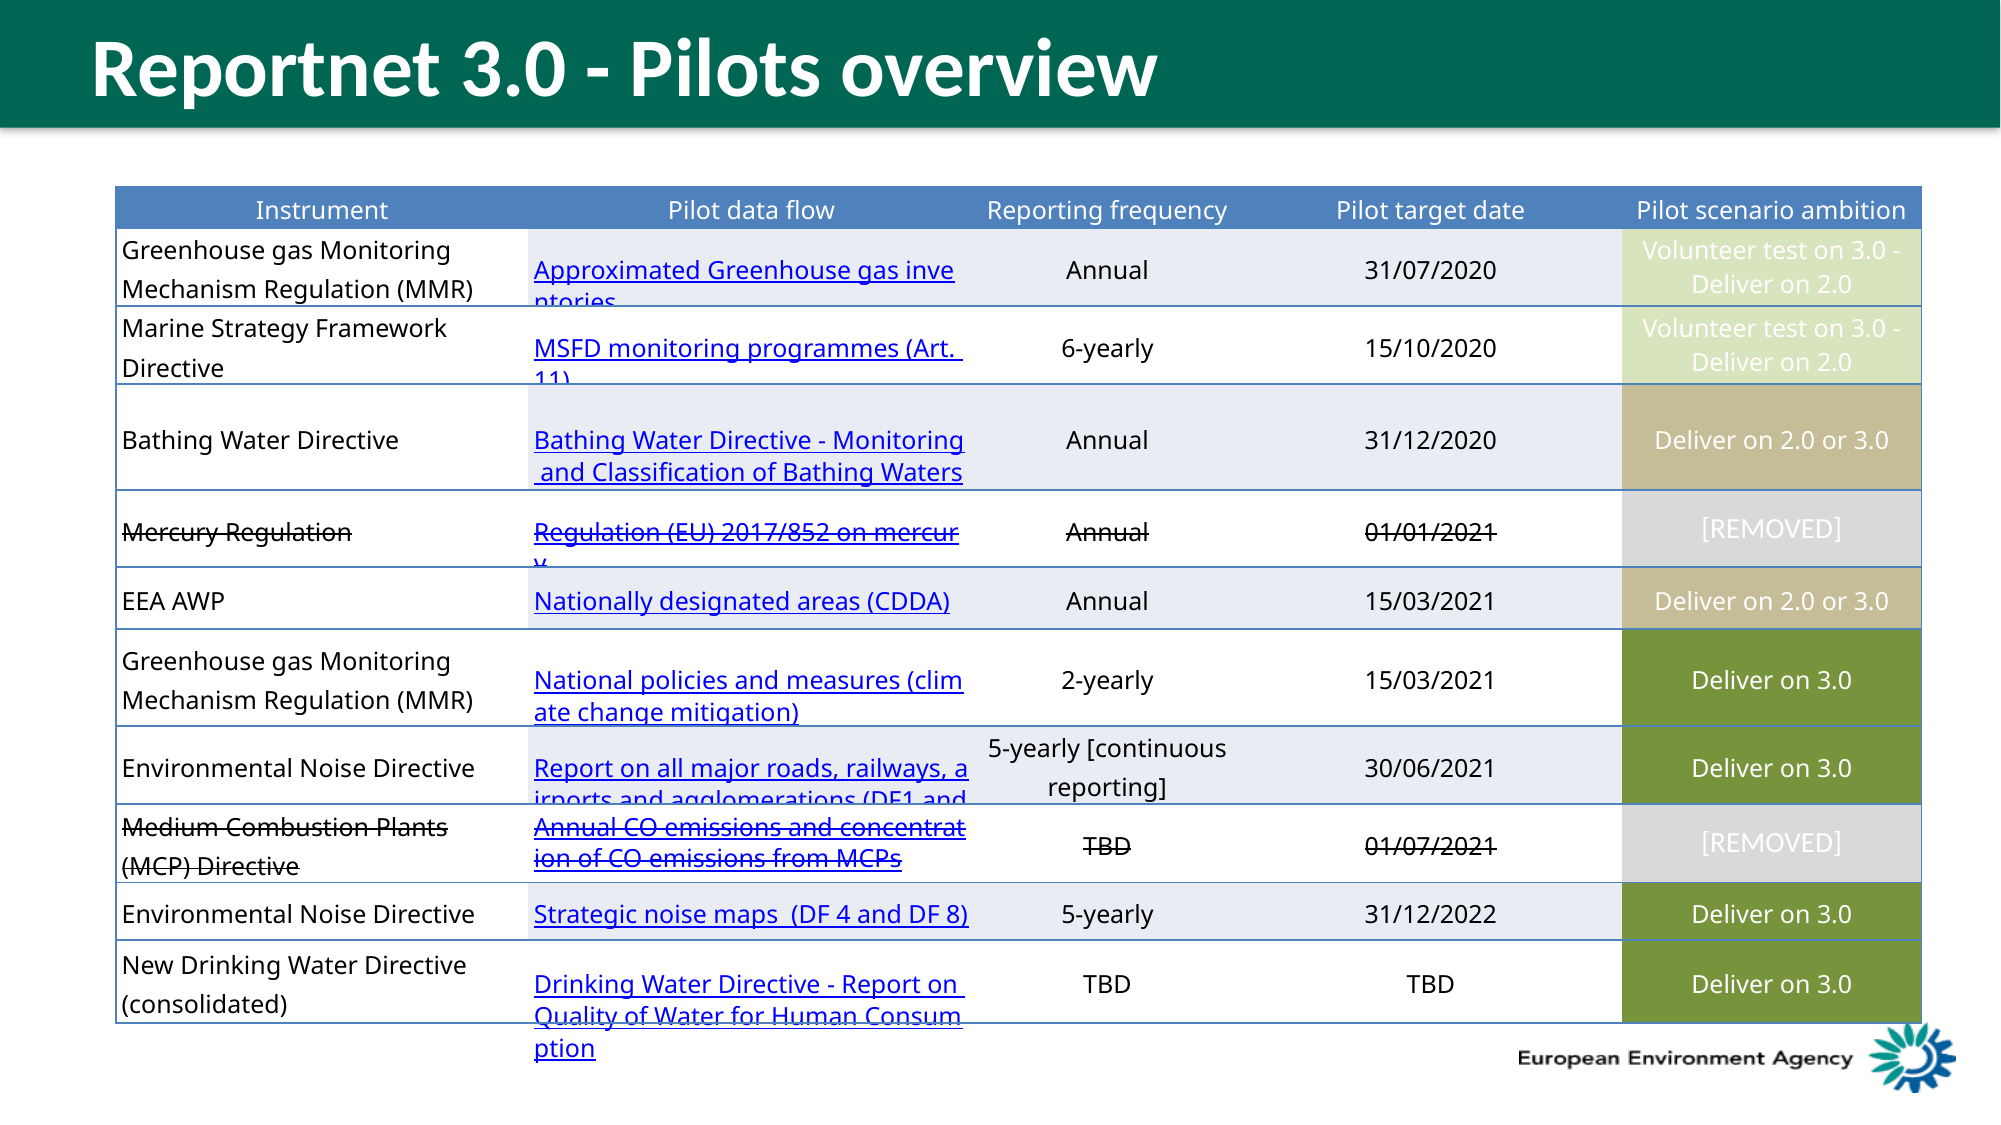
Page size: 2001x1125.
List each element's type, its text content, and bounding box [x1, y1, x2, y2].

table_header Instrument [117, 188, 528, 227]
table_cell Regulation (EU) 2017/852 on mercury [528, 491, 975, 566]
table_cell MSFD monitoring programmes (Art. 11) [528, 307, 975, 383]
table_cell Volunteer test on 3.0 - Deliver on 2.0 [1622, 307, 1921, 383]
table_cell 2-yearly [975, 630, 1240, 725]
table_cell Deliver on 2.0 or 3.0 [1622, 385, 1921, 489]
table_cell Deliver on 3.0 [1622, 883, 1921, 939]
table_cell [REMOVED] [1622, 491, 1921, 566]
table_cell 6-yearly [975, 307, 1240, 383]
table_cell Marine Strategy Framework Directive [117, 307, 528, 383]
table_cell Annual CO emissions and concentration of CO emissions from MCPs [528, 805, 975, 882]
table_cell Deliver on 3.0 [1622, 630, 1921, 725]
table_cell Bathing Water Directive [117, 385, 528, 489]
table_cell New Drinking Water Directive (consolidated) [117, 941, 528, 1022]
table_cell TBD [975, 805, 1240, 882]
table_cell Mercury Regulation [117, 491, 528, 566]
table_cell 15/03/2021 [1240, 568, 1622, 628]
table_cell Approximated Greenhouse gas inventories [528, 229, 975, 305]
table_cell Strategic noise maps (DF 4 and DF 8) [528, 883, 975, 939]
table_header Pilot data flow [528, 188, 975, 227]
table_cell Environmental Noise Directive [117, 727, 528, 803]
table_cell Medium Combustion Plants (MCP) Directive [117, 805, 528, 882]
table_cell 5-yearly [975, 883, 1240, 939]
table_cell EEA AWP [117, 568, 528, 628]
table_cell 15/10/2020 [1240, 307, 1622, 383]
table_header Pilot scenario ambition [1622, 188, 1921, 227]
table_cell TBD [1240, 941, 1622, 1022]
table_cell 31/12/2022 [1240, 883, 1622, 939]
table_header Reporting frequency [975, 188, 1240, 227]
table_cell TBD [975, 941, 1240, 1022]
table_cell 5-yearly [continuous reporting] [975, 727, 1240, 803]
table_cell Greenhouse gas Monitoring Mechanism Regulation (MMR) [117, 630, 528, 725]
table_cell Annual [975, 568, 1240, 628]
table_cell 15/03/2021 [1240, 630, 1622, 725]
table_cell 30/06/2021 [1240, 727, 1622, 803]
table_cell Deliver on 3.0 [1622, 727, 1921, 803]
table_cell National policies and measures (climate change mitigation) [528, 630, 975, 725]
table_cell Deliver on 2.0 or 3.0 [1622, 568, 1921, 628]
table_cell Environmental Noise Directive [117, 883, 528, 939]
picture [1519, 1021, 1956, 1093]
table_cell 01/07/2021 [1240, 805, 1622, 882]
table_cell Annual [975, 491, 1240, 566]
table_cell Deliver on 3.0 [1622, 941, 1921, 1022]
table_cell 31/07/2020 [1240, 229, 1622, 305]
table_header Pilot target date [1240, 188, 1622, 227]
table_cell Bathing Water Directive - Monitoring and Classification of Bathing Waters [528, 385, 975, 489]
table_cell Greenhouse gas Monitoring Mechanism Regulation (MMR) [117, 229, 528, 305]
table_cell Annual [975, 229, 1240, 305]
table_cell Report on all major roads, railways, airports and agglomerations (DF1 and DF5) [528, 727, 975, 803]
table_cell Annual [975, 385, 1240, 489]
table_cell 01/01/2021 [1240, 491, 1622, 566]
table_cell Drinking Water Directive - Report on Quality of Water for Human Consumption [528, 941, 975, 1022]
table_cell 31/12/2020 [1240, 385, 1622, 489]
table_cell Volunteer test on 3.0 - Deliver on 2.0 [1622, 229, 1921, 305]
table_cell Nationally designated areas (CDDA) [528, 568, 975, 628]
table_cell [REMOVED] [1622, 805, 1921, 882]
list Reportnet 3.0 - Pilots overview [76, 5, 1922, 117]
